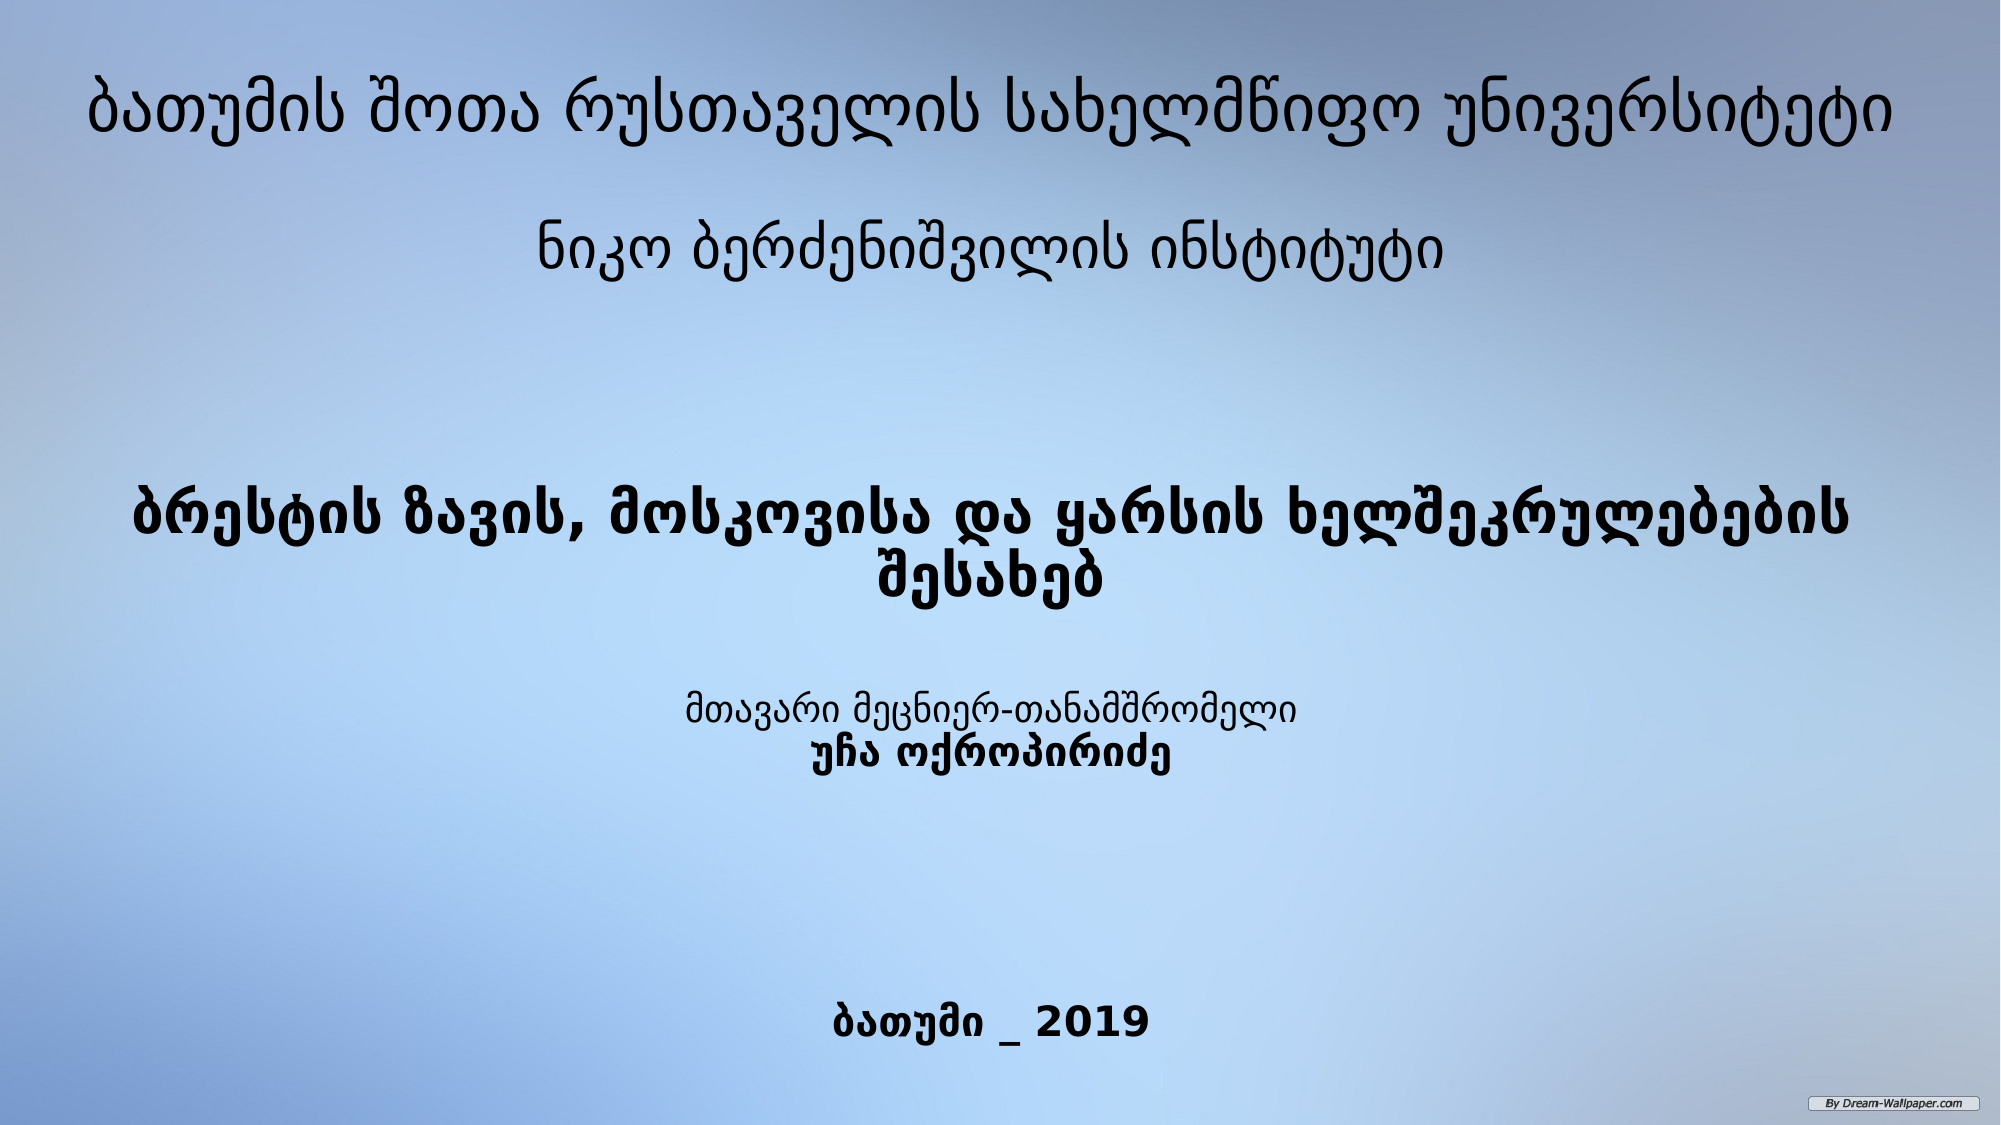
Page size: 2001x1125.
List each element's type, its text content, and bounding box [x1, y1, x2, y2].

title ბათუმის შოთა რუსთაველის სახელმწიფო უნივერსიტეტი ნიკო ბერძენიშვილის ინსტიტუტი ბრესტის ზავის, მოსკოვისა და ყარსის ხელშეკრულებების შესახებ მთავარი მეცნიერ-თანამშრომელი უჩა ოქროპირიძე ბათუმი _ 2019 [11, 30, 1972, 1090]
picture [0, 0, 2001, 1125]
